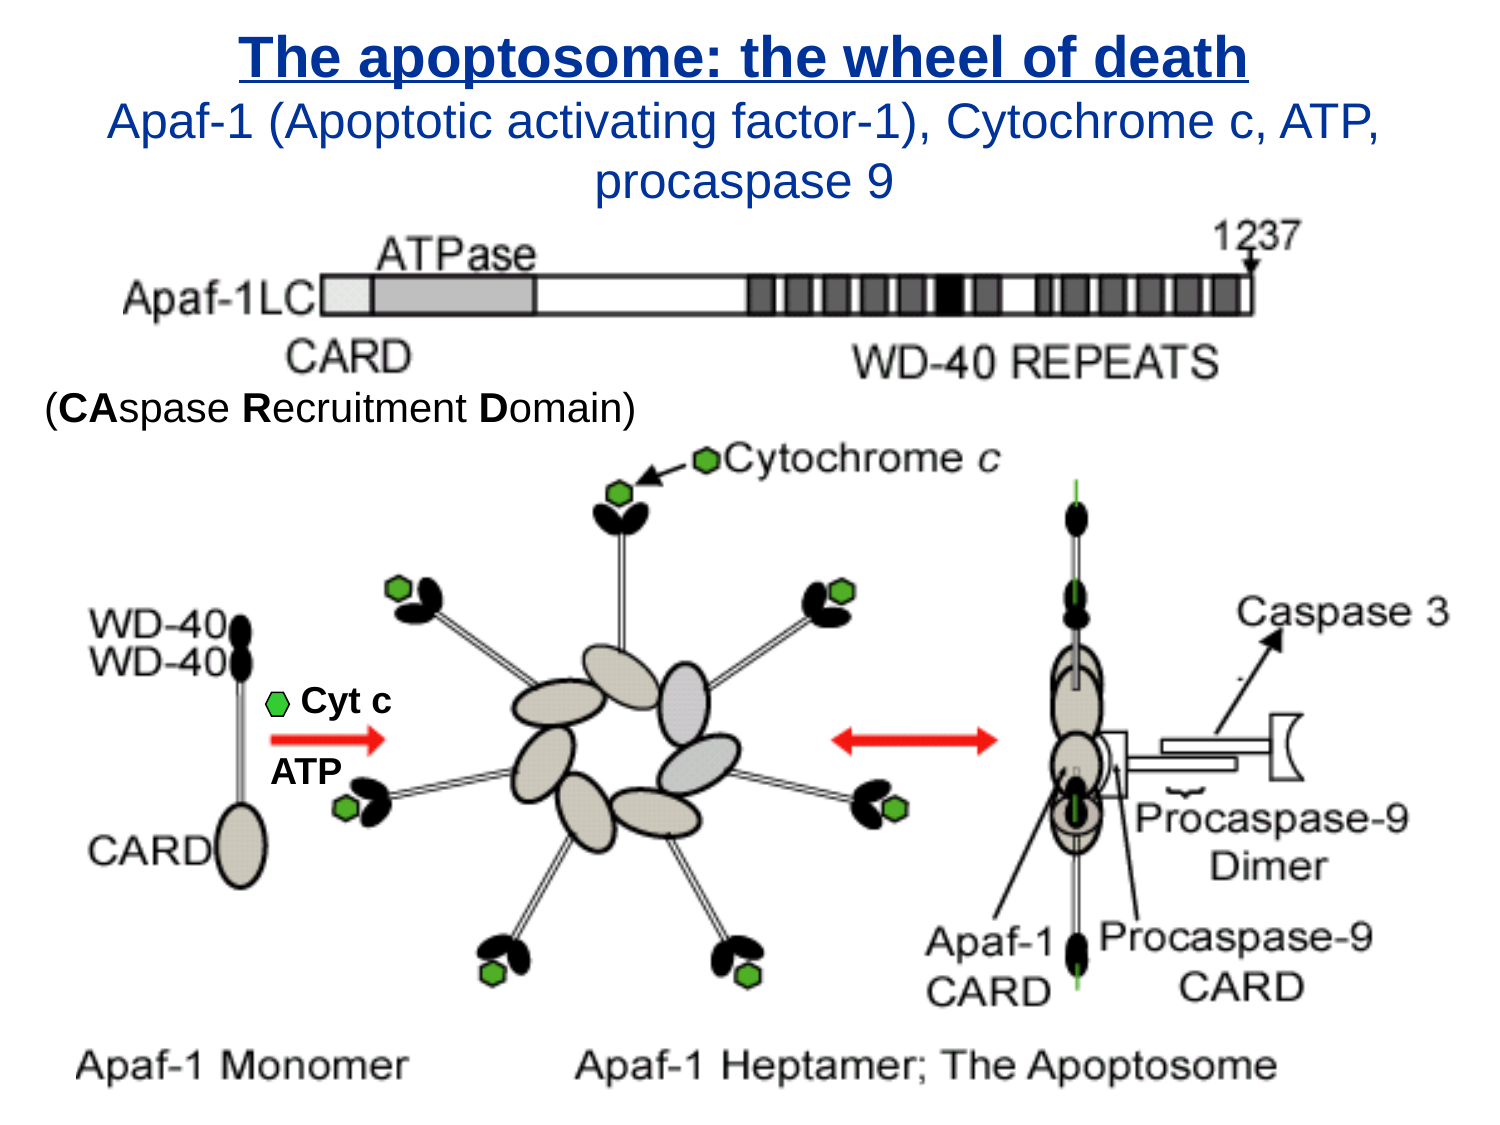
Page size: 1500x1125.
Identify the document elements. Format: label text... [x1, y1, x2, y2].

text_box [253, 668, 408, 800]
picture [123, 207, 1306, 398]
picture [76, 432, 1454, 1095]
title The apoptosome: the wheel of death Apaf-1 (Apoptotic activating factor-1), Cytochrome c, ATP, procaspase 9 [88, 0, 1400, 232]
text_box (CAspase Recruitment Domain) [29, 373, 668, 439]
